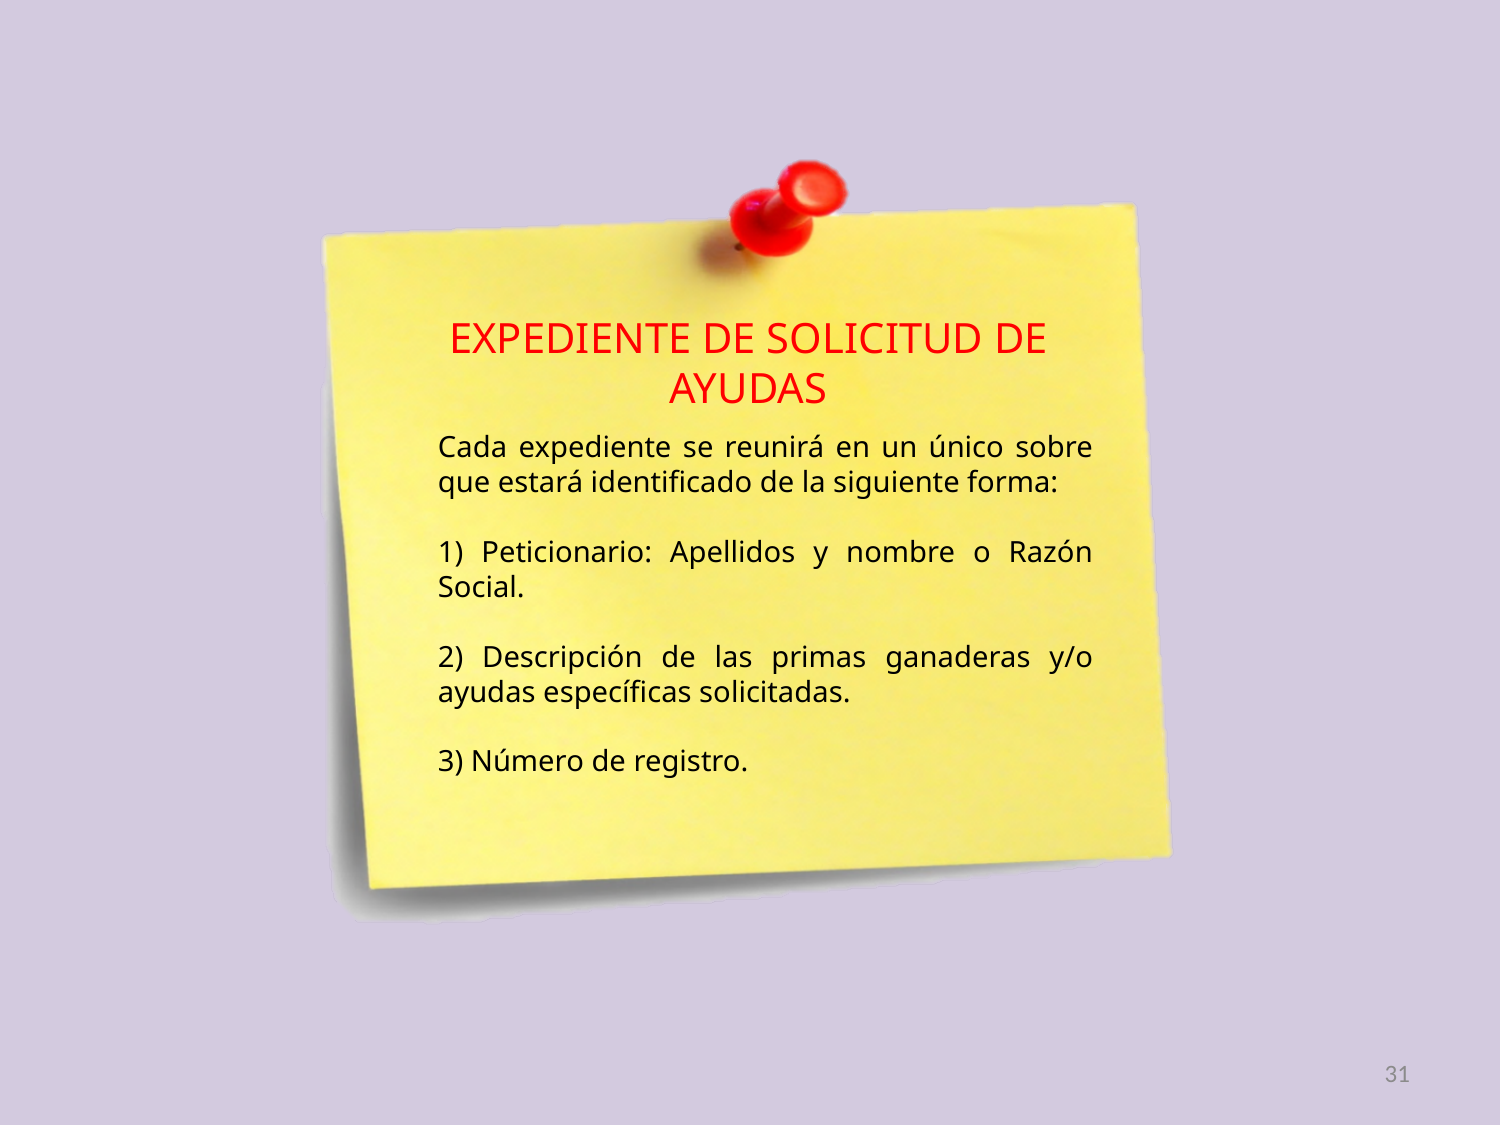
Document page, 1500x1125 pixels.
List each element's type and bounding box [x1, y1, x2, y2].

picture [17, 54, 1471, 1094]
